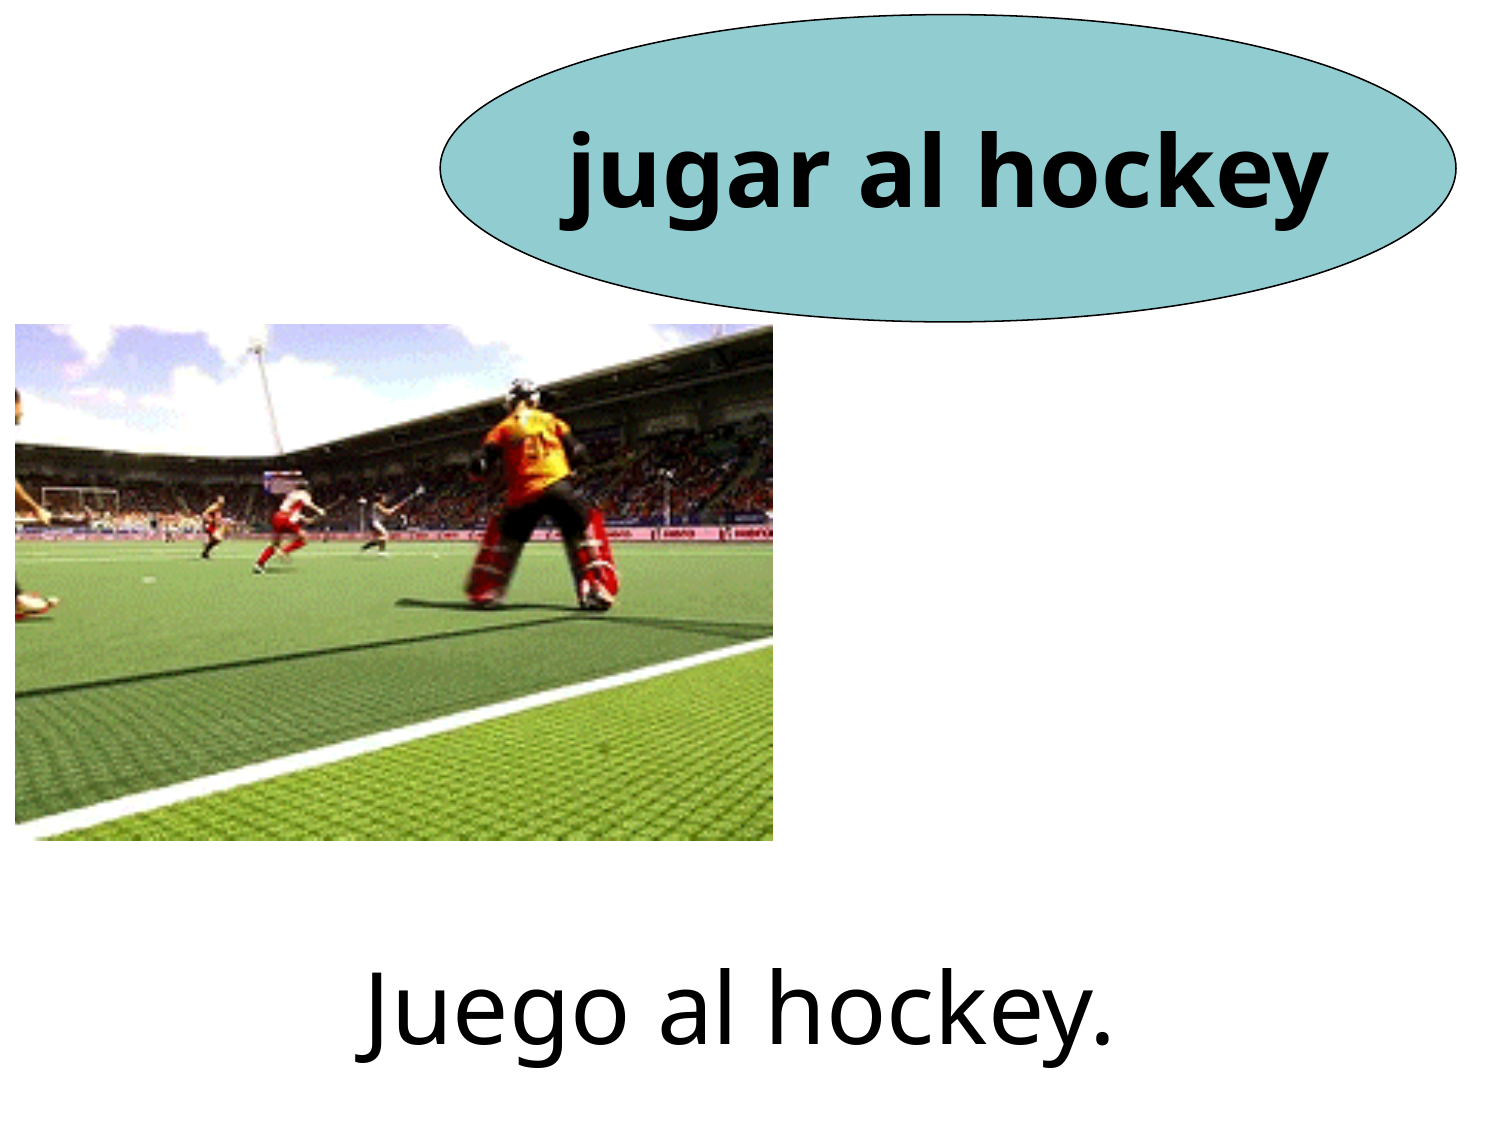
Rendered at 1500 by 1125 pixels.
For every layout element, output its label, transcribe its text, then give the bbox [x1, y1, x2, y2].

text_box jugar al hockey [516, 100, 1380, 237]
text_box Juego al hockey. [348, 929, 1254, 1125]
picture [15, 324, 773, 842]
text_box [440, 14, 1457, 322]
